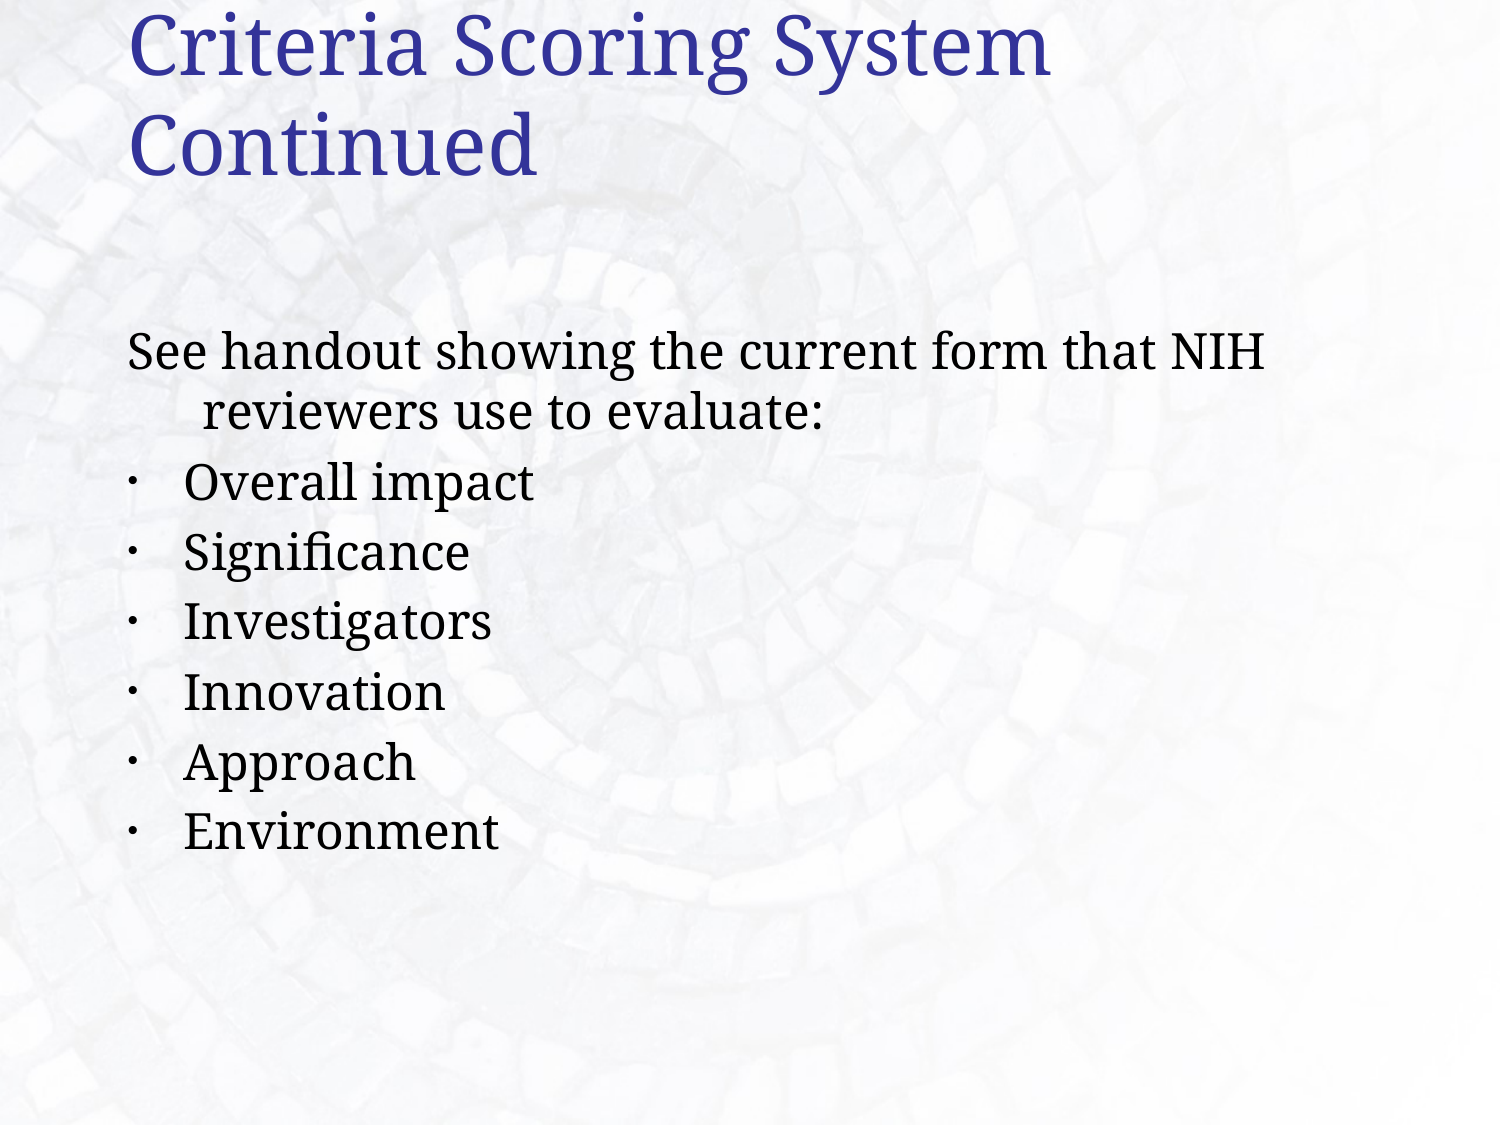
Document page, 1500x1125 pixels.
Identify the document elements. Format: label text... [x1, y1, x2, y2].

title Criteria Scoring System Continued [112, 24, 1481, 201]
picture [0, 0, 1500, 1125]
list See handout showing the current form that NIH reviewers use to evaluate: Overall impact Significance Investigators Innovation Approach Environment [112, 312, 1451, 1032]
